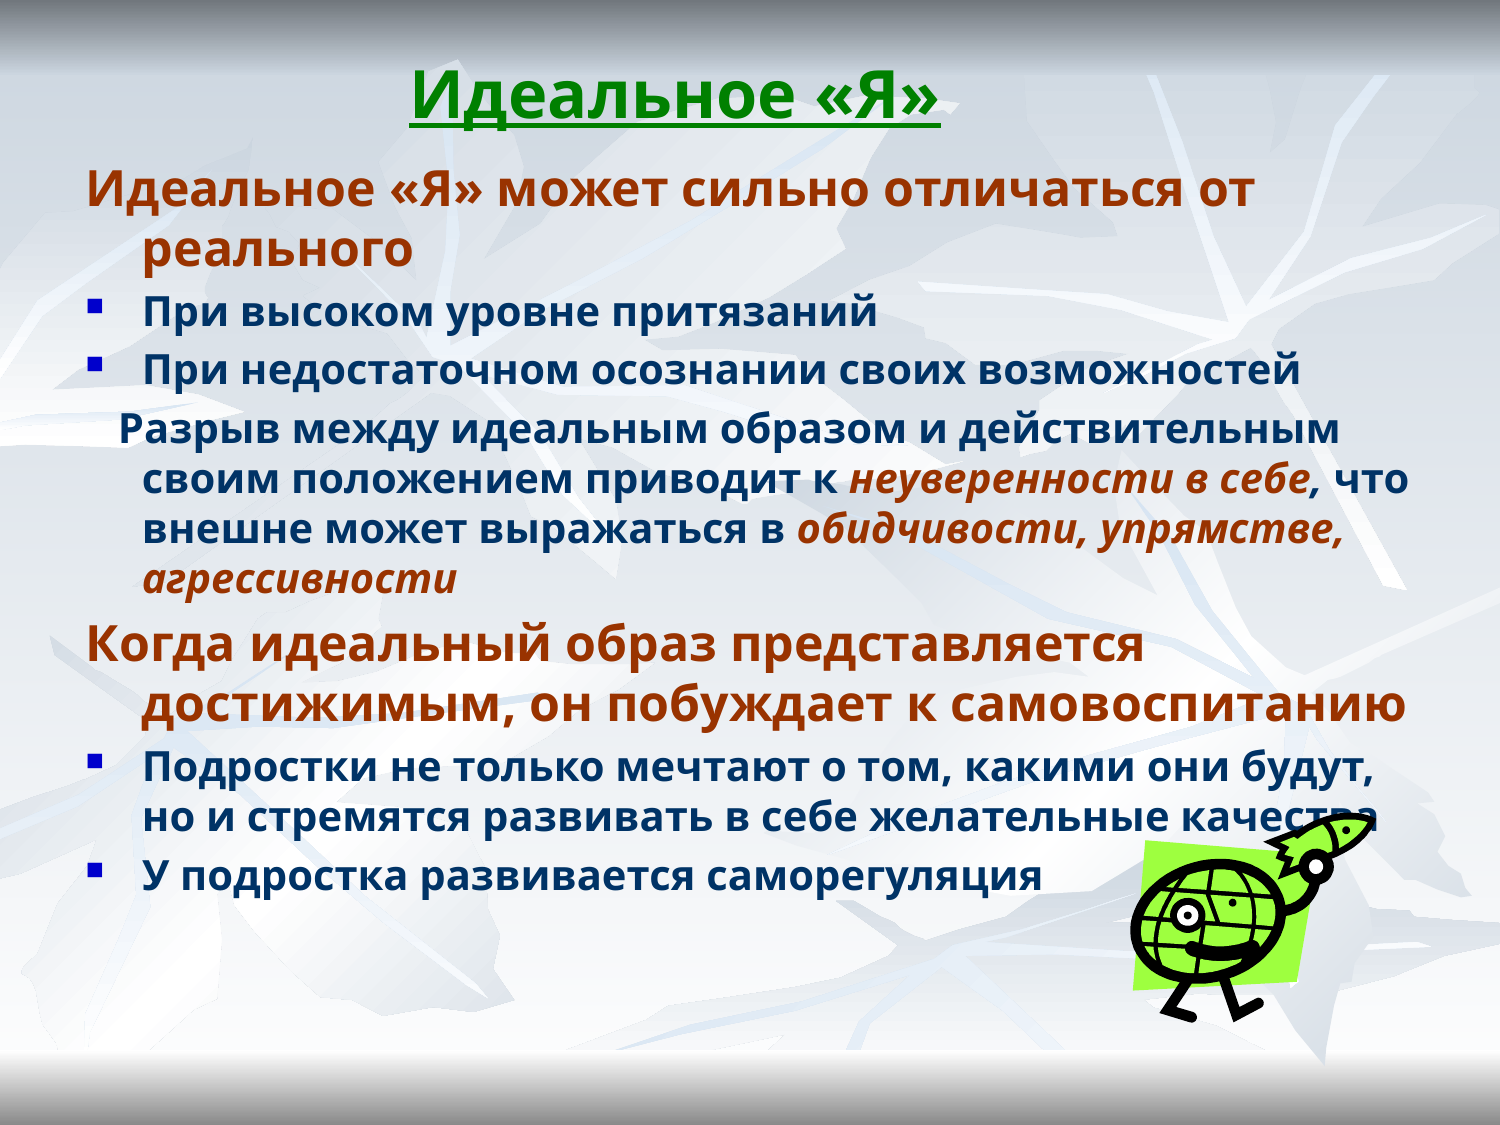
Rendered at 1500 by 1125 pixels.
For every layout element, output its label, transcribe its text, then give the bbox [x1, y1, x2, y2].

list Идеальное «Я» может сильно отличаться от реального При высоком уровне притязаний При недостаточном осознании своих возможностей Разрыв между идеальным образом и действительным своим положением приводит к неуверенности в себе, что внешне может выражаться в обидчивости, упрямстве, агрессивности Когда идеальный образ представляется достижимым, он побуждает к самовоспитанию Подростки не только мечтают о том, какими они будут, но и стремятся развивать в себе желательные качества У подростка развивается саморегуляция [70, 148, 1448, 1048]
title Идеальное «Я» [0, 45, 1351, 138]
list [1127, 810, 1377, 1024]
